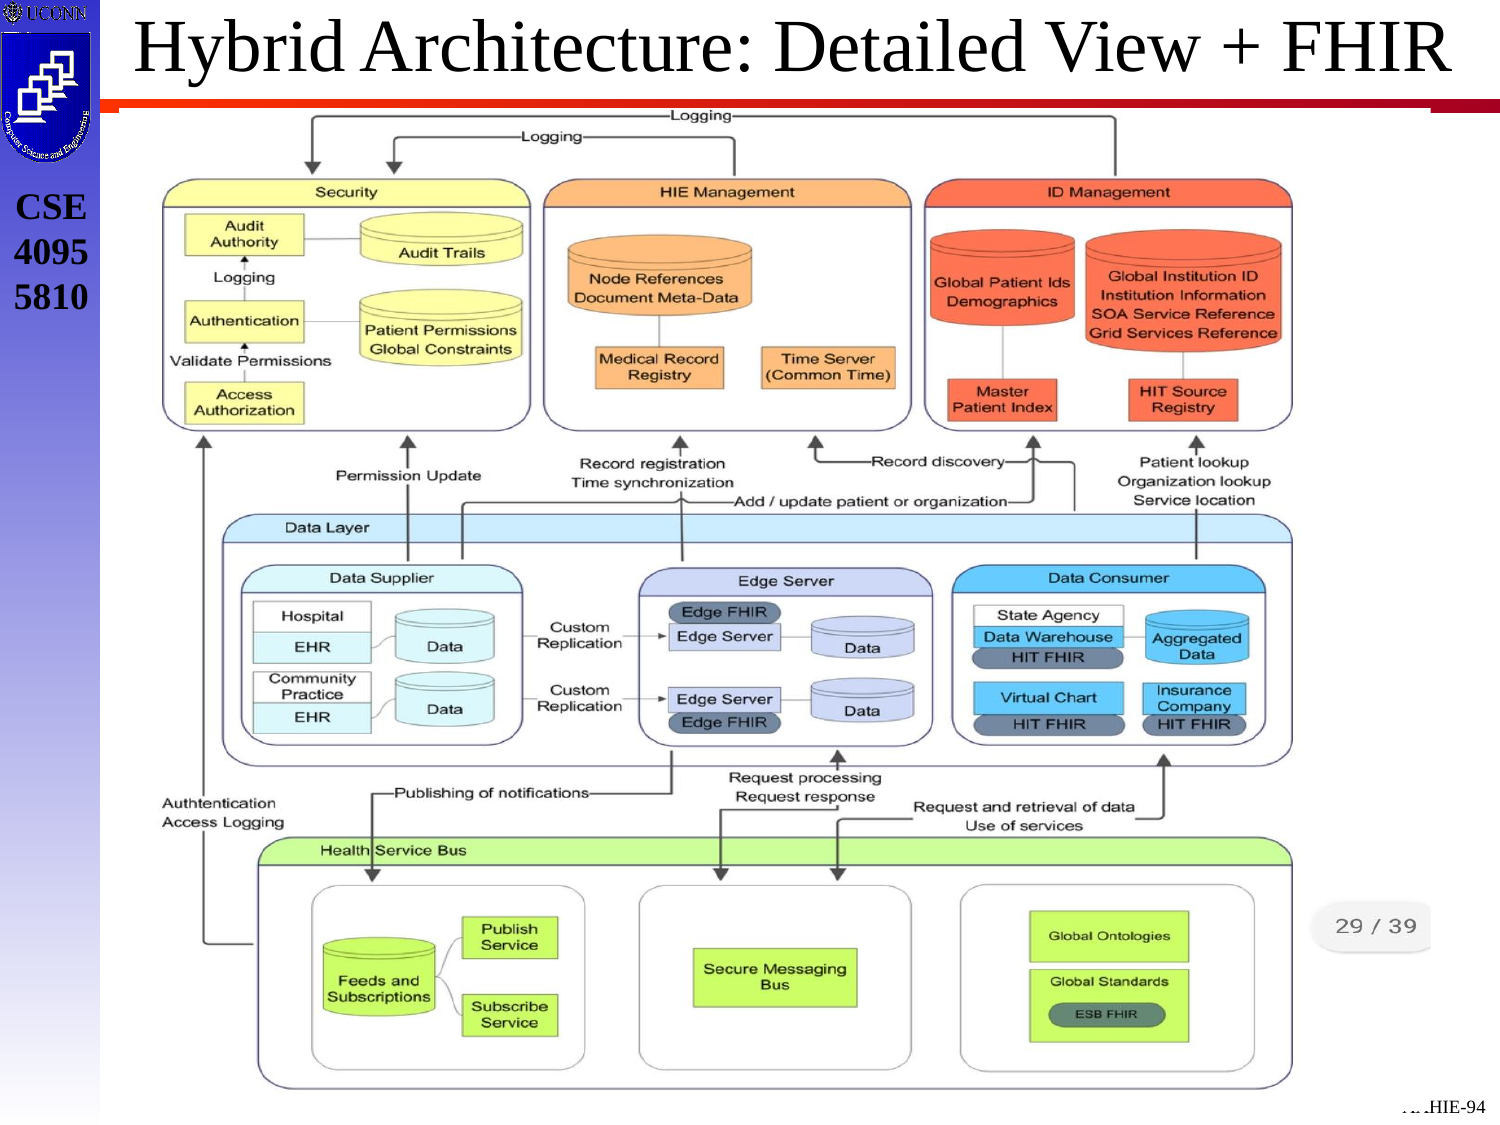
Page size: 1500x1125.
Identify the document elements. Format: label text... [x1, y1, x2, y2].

picture [0, 1, 91, 163]
picture [118, 108, 1431, 1111]
title Hybrid Architecture: Detailed View + FHIR [87, 1, 1500, 100]
